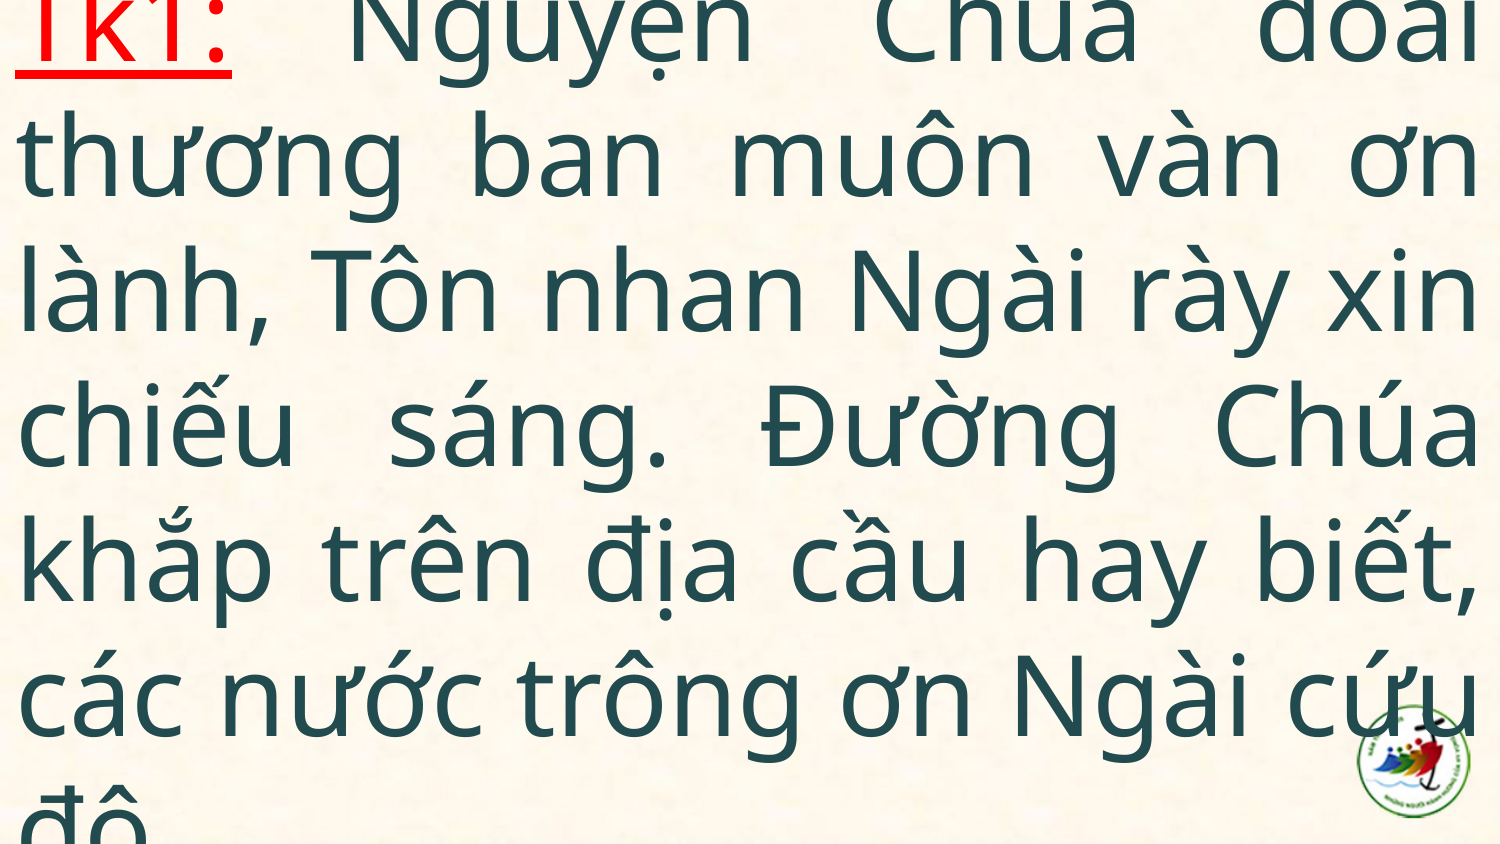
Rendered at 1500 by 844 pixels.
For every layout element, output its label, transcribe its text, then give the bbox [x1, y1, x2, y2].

title Tk1: Nguyện Chúa đoái thương ban muôn vàn ơn lành, Tôn nhan Ngài rày xin chiếu sáng. Đường Chúa khắp trên địa cầu hay biết, các nước trông ơn Ngài cứu độ. [0, 0, 1500, 844]
